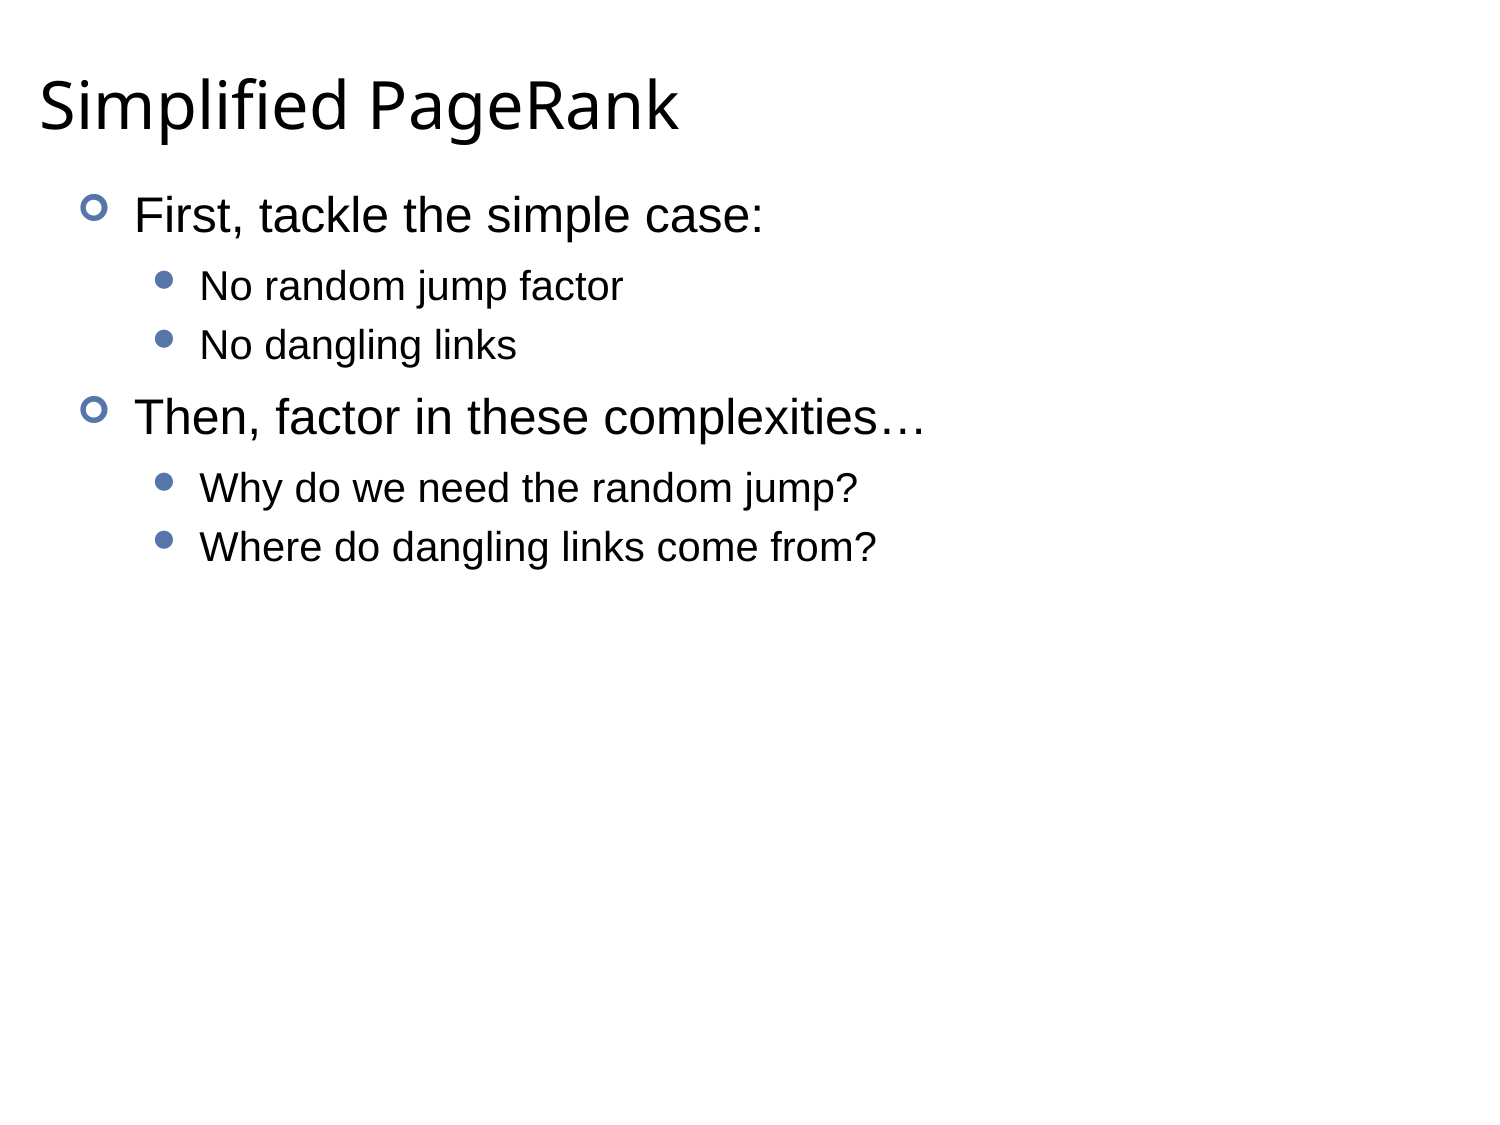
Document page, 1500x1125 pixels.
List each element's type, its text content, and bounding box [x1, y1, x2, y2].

title Simplified PageRank [24, 18, 1451, 188]
list First, tackle the simple case: No random jump factor No dangling links Then, factor in these complexities… Why do we need the random jump? Where do dangling links come from? [62, 174, 1451, 1013]
